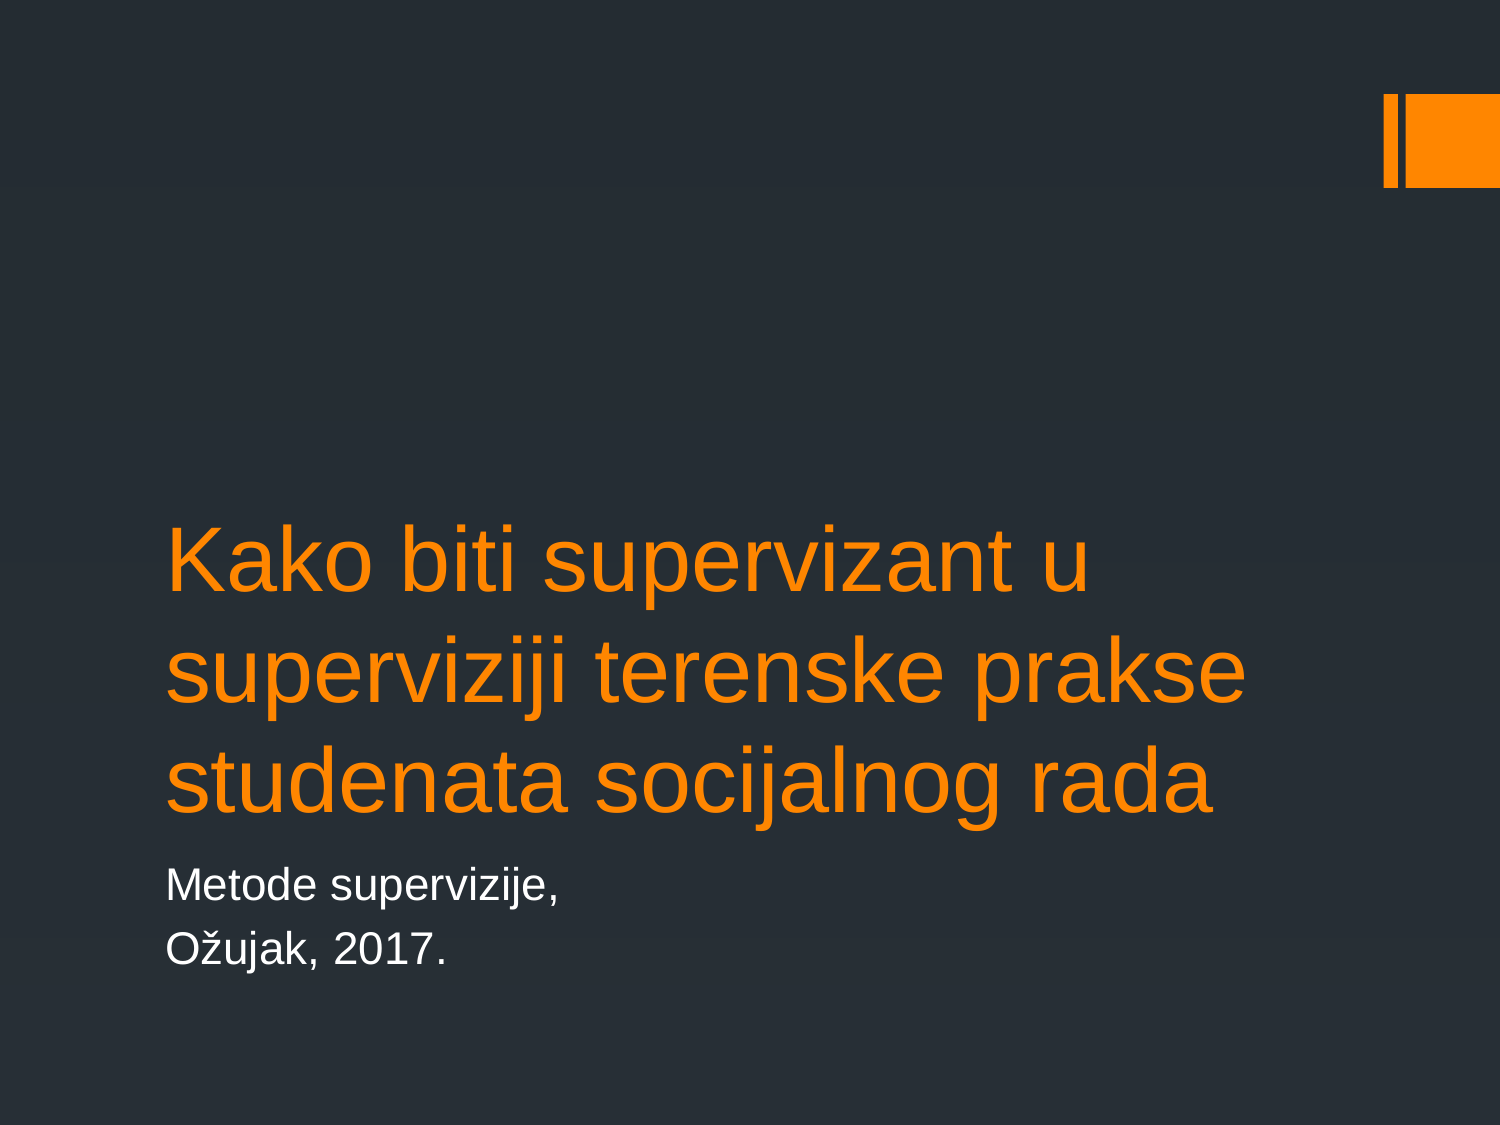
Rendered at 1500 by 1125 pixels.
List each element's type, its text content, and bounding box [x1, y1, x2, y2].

title Kako biti supervizant u superviziji terenske prakse studenata socijalnog rada [150, 412, 1350, 839]
subtitle Metode supervizije, Ožujak, 2017. [150, 847, 1350, 1036]
